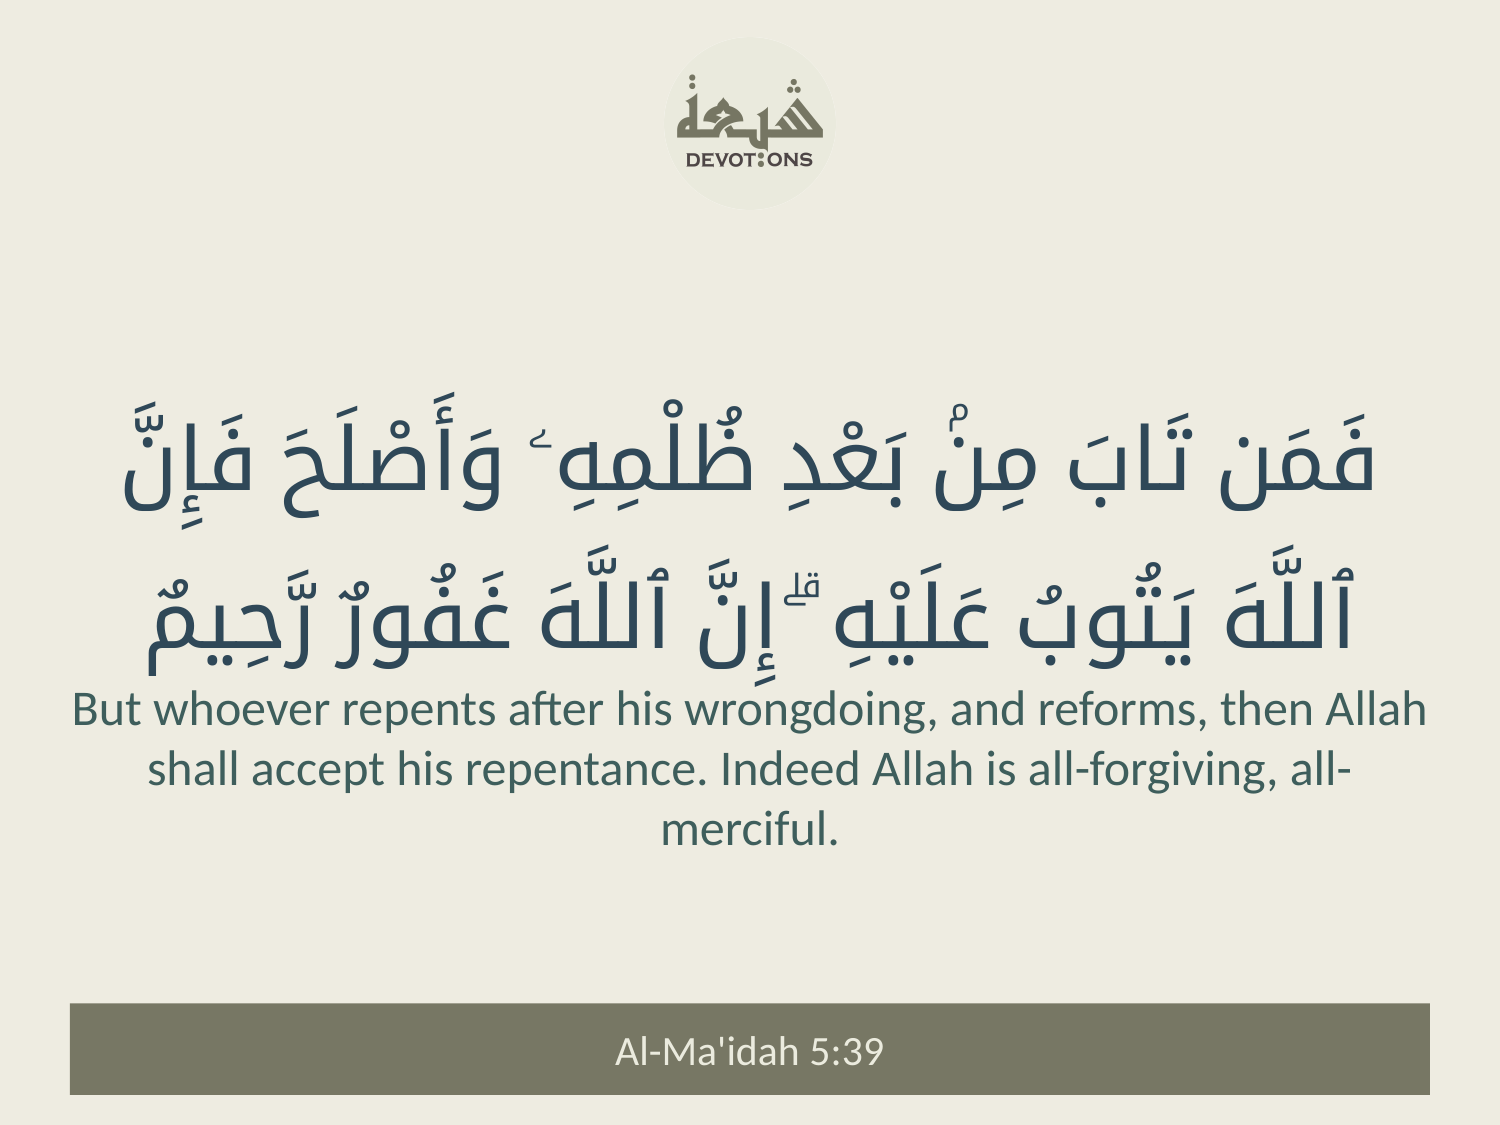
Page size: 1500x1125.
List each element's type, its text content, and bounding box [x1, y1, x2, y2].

list فَمَن تَابَ مِنۢ بَعْدِ ظُلْمِهِۦ وَأَصْلَحَ فَإِنَّ ٱللَّهَ يَتُوبُ عَلَيْهِ ۗ إِنَّ ٱللَّهَ غَفُورٌ رَّحِيمٌ But whoever repents after his wrongdoing, and reforms, then Allah shall accept his repentance. Indeed Allah is all-forgiving, all-merciful. [69, 203, 1430, 1003]
list Al-Ma'idah 5:39 [69, 1003, 1430, 1095]
picture [656, 29, 844, 203]
